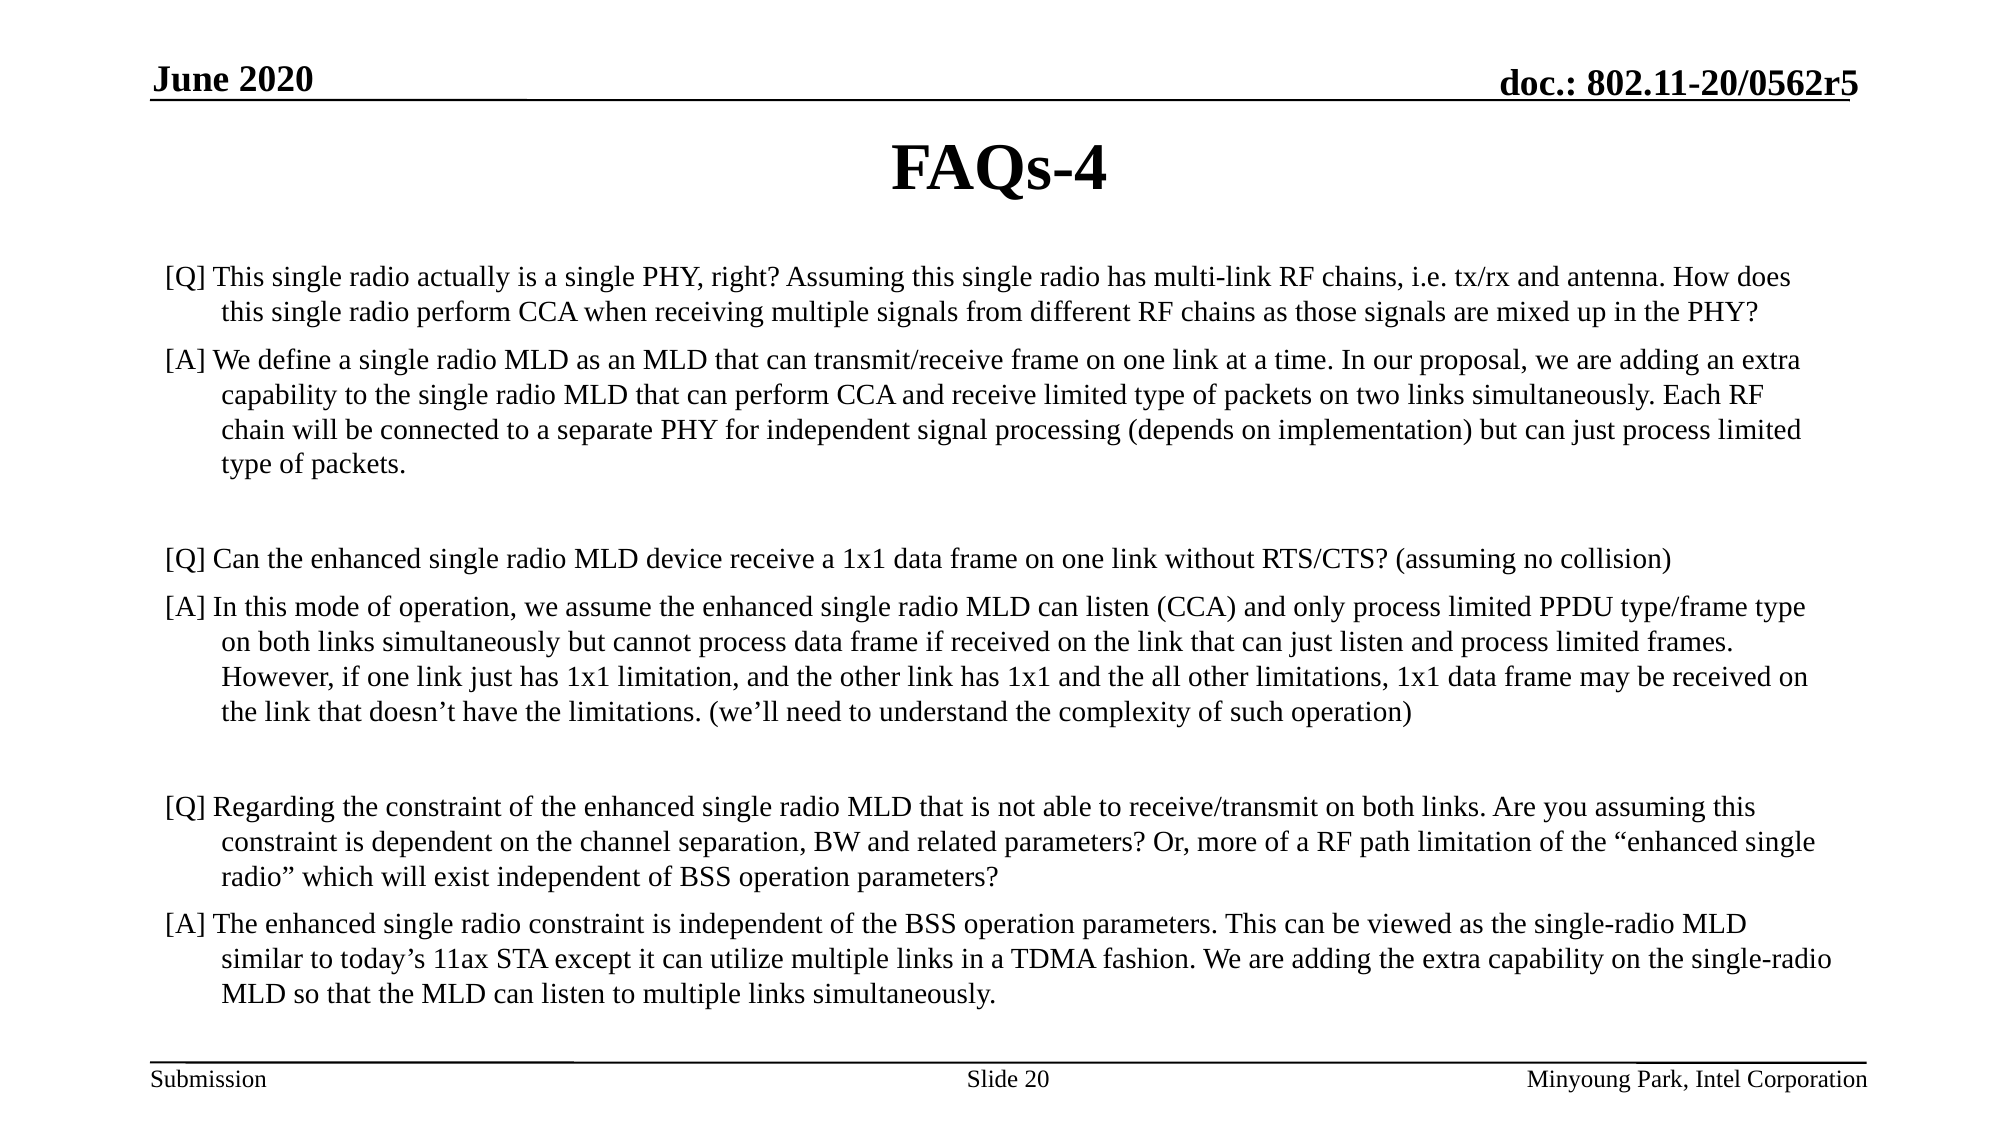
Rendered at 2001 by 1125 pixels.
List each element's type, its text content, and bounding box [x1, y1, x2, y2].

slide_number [152, 54, 563, 100]
list [Q] This single radio actually is a single PHY, right? Assuming this single radio has multi-link RF chains, i.e. tx/rx and antenna. How does this single radio perform CCA when receiving multiple signals from different RF chains as those signals are mixed up in the PHY? [A] We define a single radio MLD as an MLD that can transmit/receive frame on one link at a time. In our proposal, we are adding an extra capability to the single radio MLD that can perform CCA and receive limited type of packets on two links simultaneously. Each RF chain will be connected to a separate PHY for independent signal processing (depends on implementation) but can just process limited type of packets. [Q] Can the enhanced single radio MLD device receive a 1x1 data frame on one link without RTS/CTS? (assuming no collision) [A] In this mode of operation, we assume the enhanced single radio MLD can listen (CCA) and only process limited PPDU type/frame type on both links simultaneously but cannot process data frame if received on the link that can just listen and process limited frames. However, if one link just has 1x1 limitation, and the other link has 1x1 and the all other limitations, 1x1 data frame may be received on the link that doesn’t have the limitations. (we’ll need to understand the complexity of such operation) [Q] Regarding the constraint of the enhanced single radio MLD that is not able to receive/transmit on both links. Are you assuming this constraint is dependent on the channel separation, BW and related parameters? Or, more of a RF path limitation of the “enhanced single radio” which will exist independent of BSS operation parameters? [A] The enhanced single radio constraint is independent of the BSS operation parameters. This can be viewed as the single-radio MLD similar to today’s 11ax STA except it can utilize multiple links in a TDMA fashion. We are adding the extra capability on the single-radio MLD so that the MLD can listen to multiple links simultaneously. [149, 249, 1850, 1026]
slide_number Slide 20 [950, 1061, 1067, 1123]
footer Minyoung Park, Intel Corporation [1171, 1061, 1869, 1093]
title FAQs-4 [149, 112, 1850, 213]
